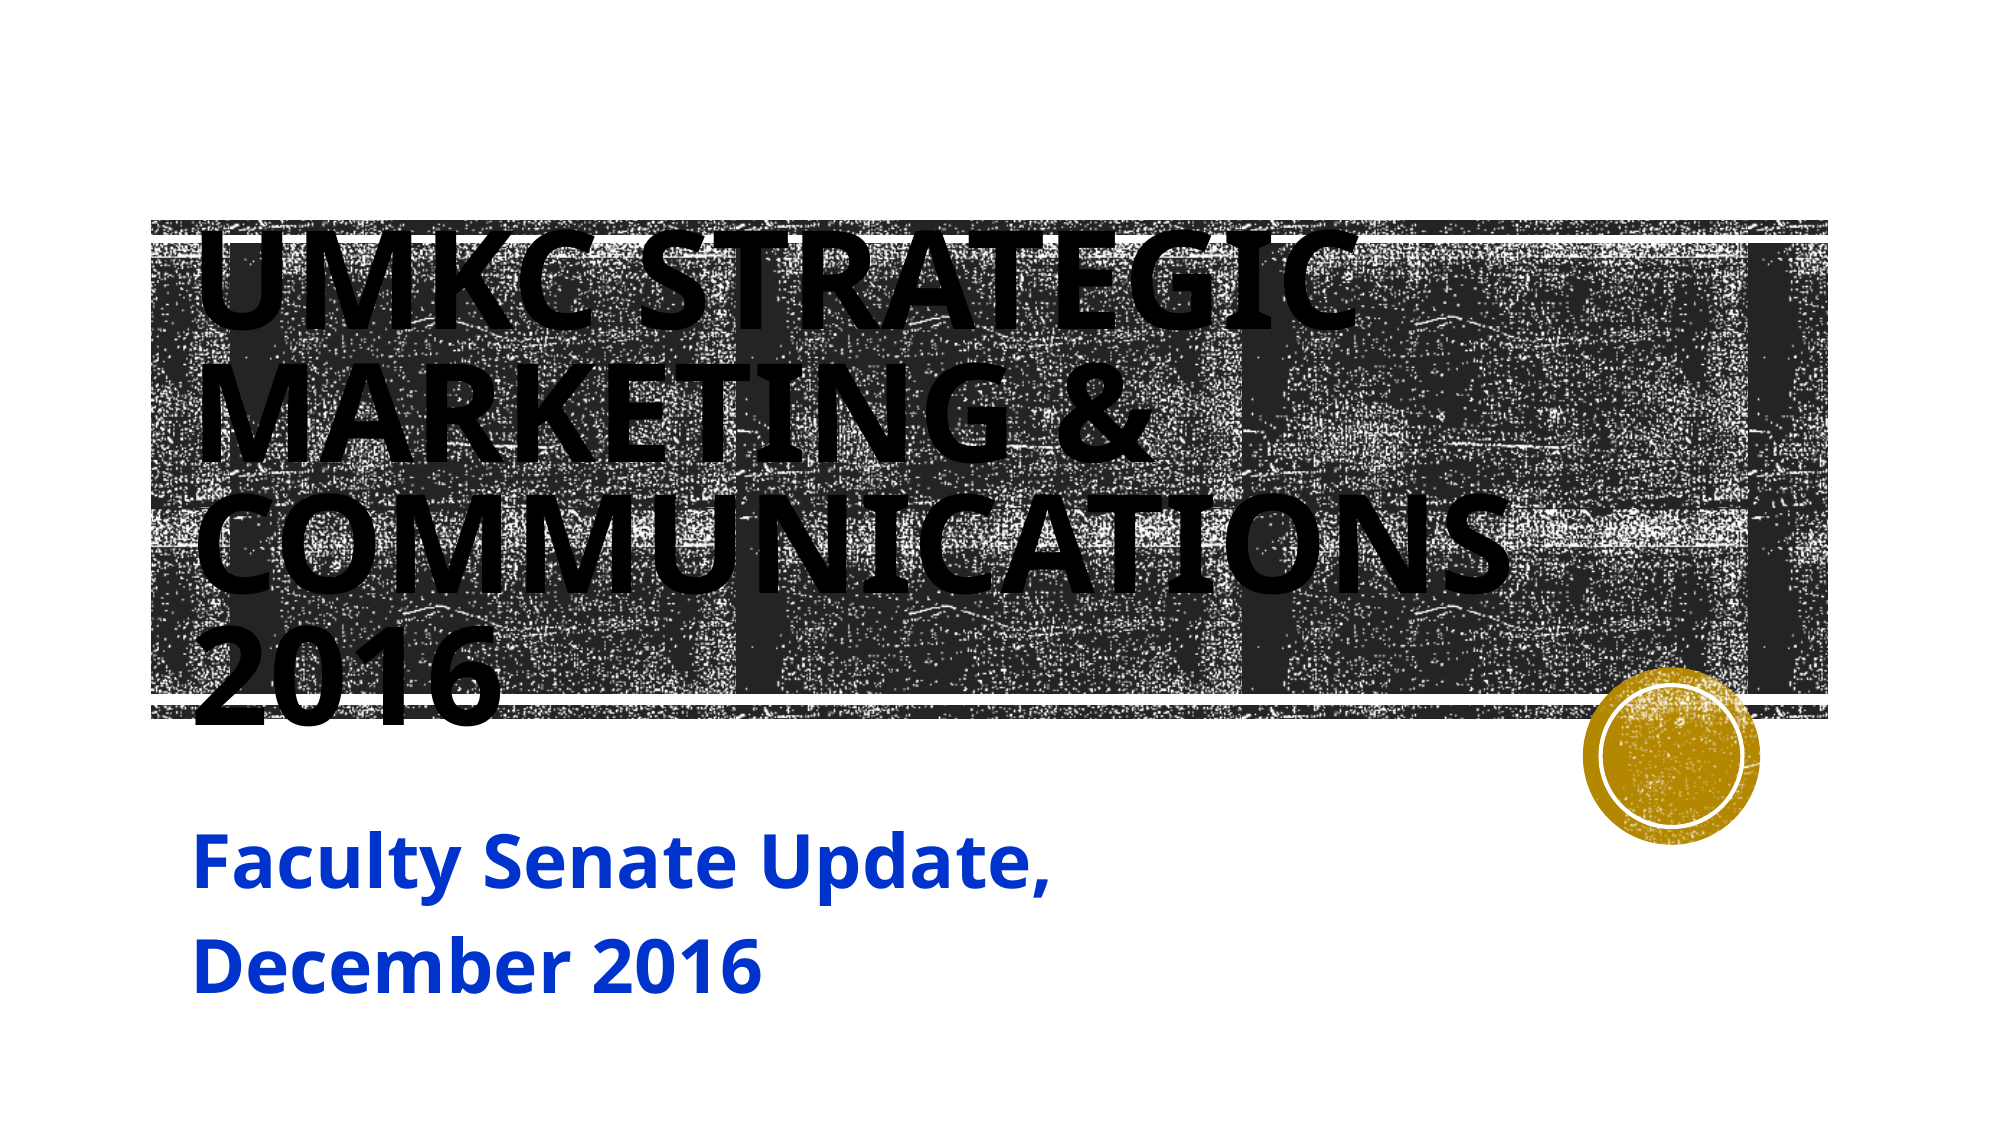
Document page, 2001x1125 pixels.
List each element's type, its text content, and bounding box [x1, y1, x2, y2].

title UMKC Strategic Marketing & Communications 2016 [175, 239, 1811, 738]
subtitle Faculty Senate Update, December 2016 [175, 815, 1206, 992]
